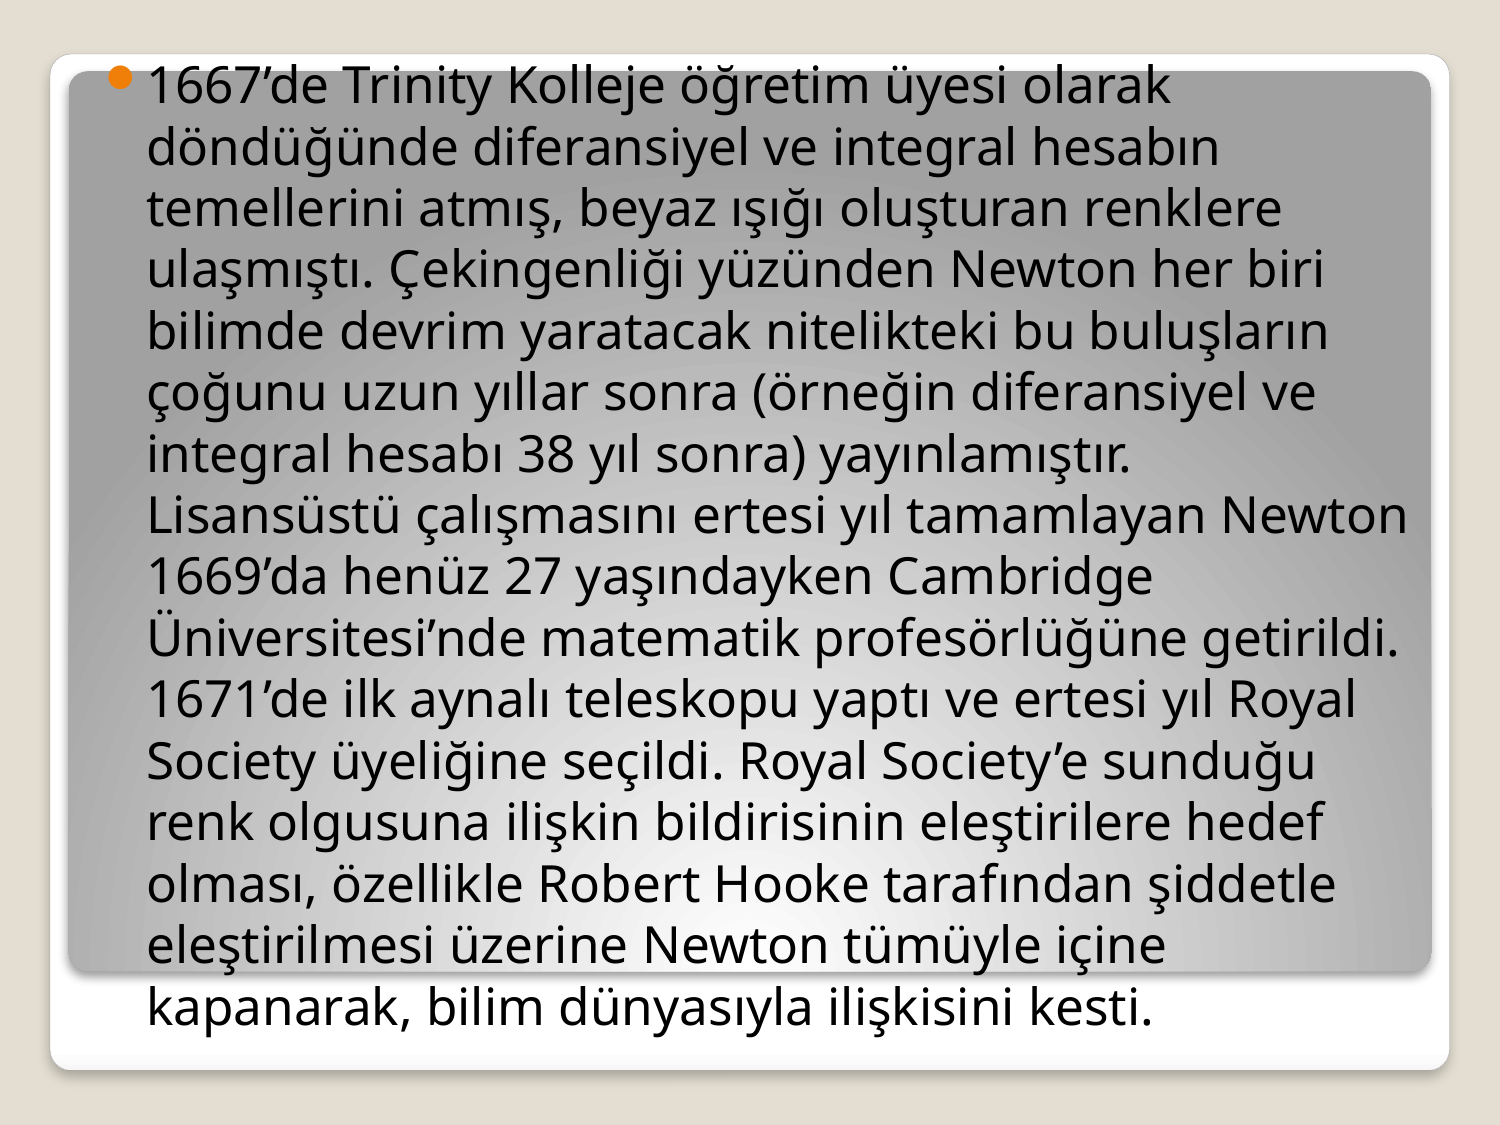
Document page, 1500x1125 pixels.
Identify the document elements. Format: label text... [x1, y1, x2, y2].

list 1667’de Trinity Kolleje öğretim üyesi olarak döndüğünde diferansiyel ve integral hesabın temellerini atmış, beyaz ışığı oluşturan renklere ulaşmıştı. Çekingenliği yüzünden Newton her biri bilimde devrim yaratacak nitelikteki bu buluşların çoğunu uzun yıllar sonra (örneğin diferansiyel ve integral hesabı 38 yıl sonra) yayınlamıştır. Lisansüstü çalışmasını ertesi yıl tamamlayan Newton 1669’da henüz 27 yaşındayken Cambridge Üniversitesi’nde matematik profesörlüğüne getirildi. 1671’de ilk aynalı teleskopu yaptı ve ertesi yıl Royal Society üyeliğine seçildi. Royal Society’e sunduğu renk olgusuna ilişkin bildirisinin eleştirilere hedef olması, özellikle Robert Hooke tarafından şiddetle eleştirilmesi üzerine Newton tümüyle içine kapanarak, bilim dünyasıyla ilişkisini kesti. [75, 37, 1425, 1075]
